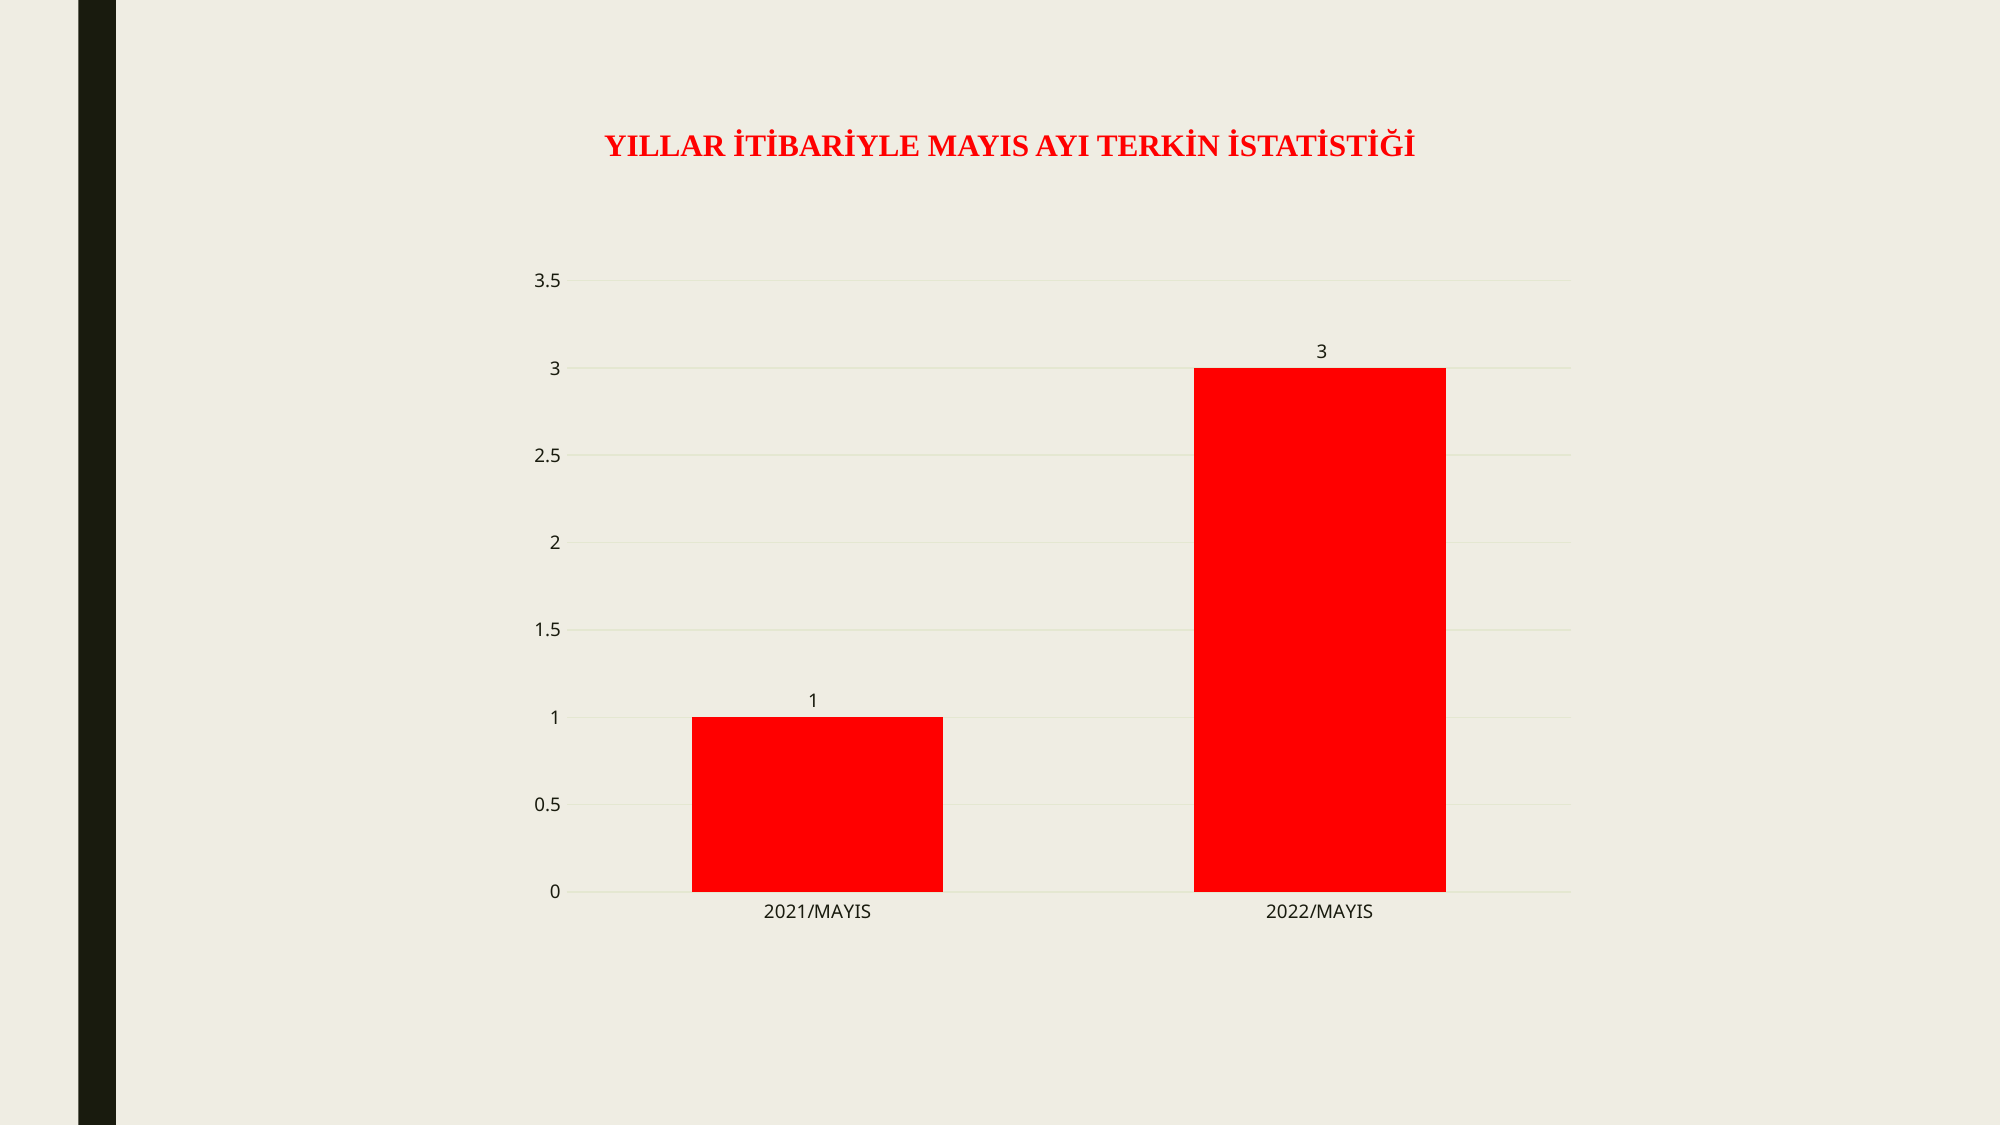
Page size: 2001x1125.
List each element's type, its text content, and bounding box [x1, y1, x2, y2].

title YILLAR İTİBARİYLE MAYIS AYI TERKİN İSTATİSTİĞİ [552, 122, 1469, 181]
chart [512, 253, 1593, 939]
